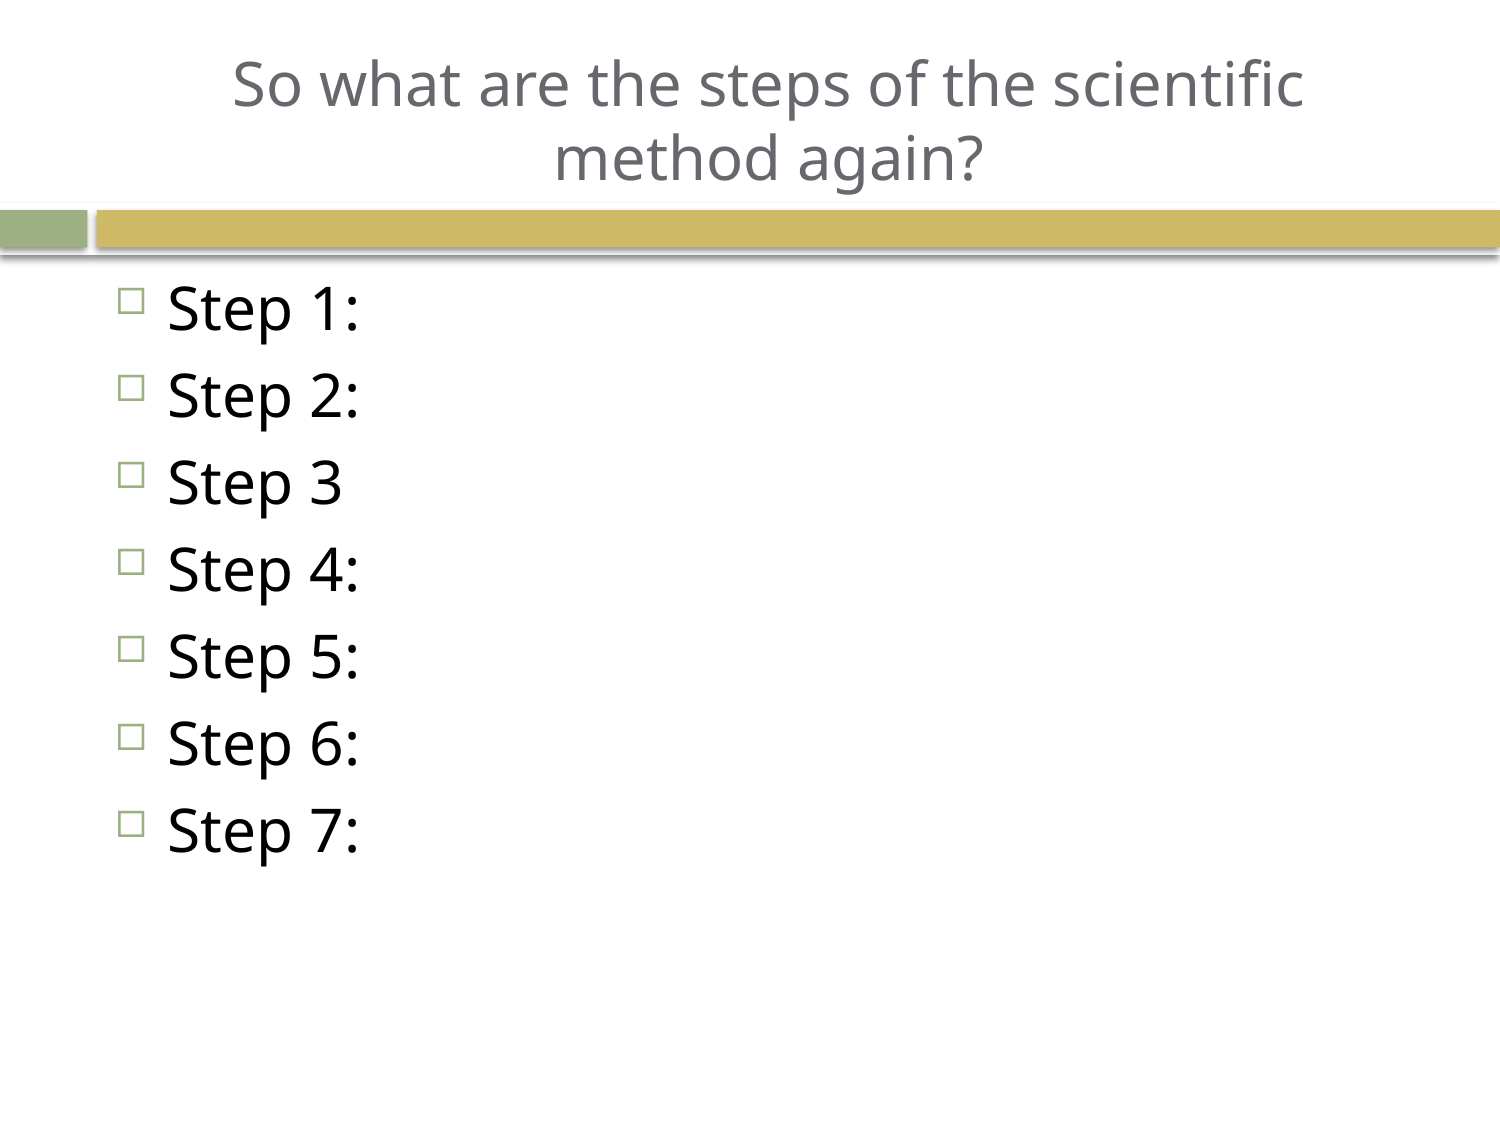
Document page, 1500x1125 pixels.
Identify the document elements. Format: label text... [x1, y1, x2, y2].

list Step 1: Step 2: Step 3 Step 4: Step 5: Step 6: Step 7: [100, 262, 1438, 1000]
title So what are the steps of the scientific method again? [100, 37, 1438, 200]
